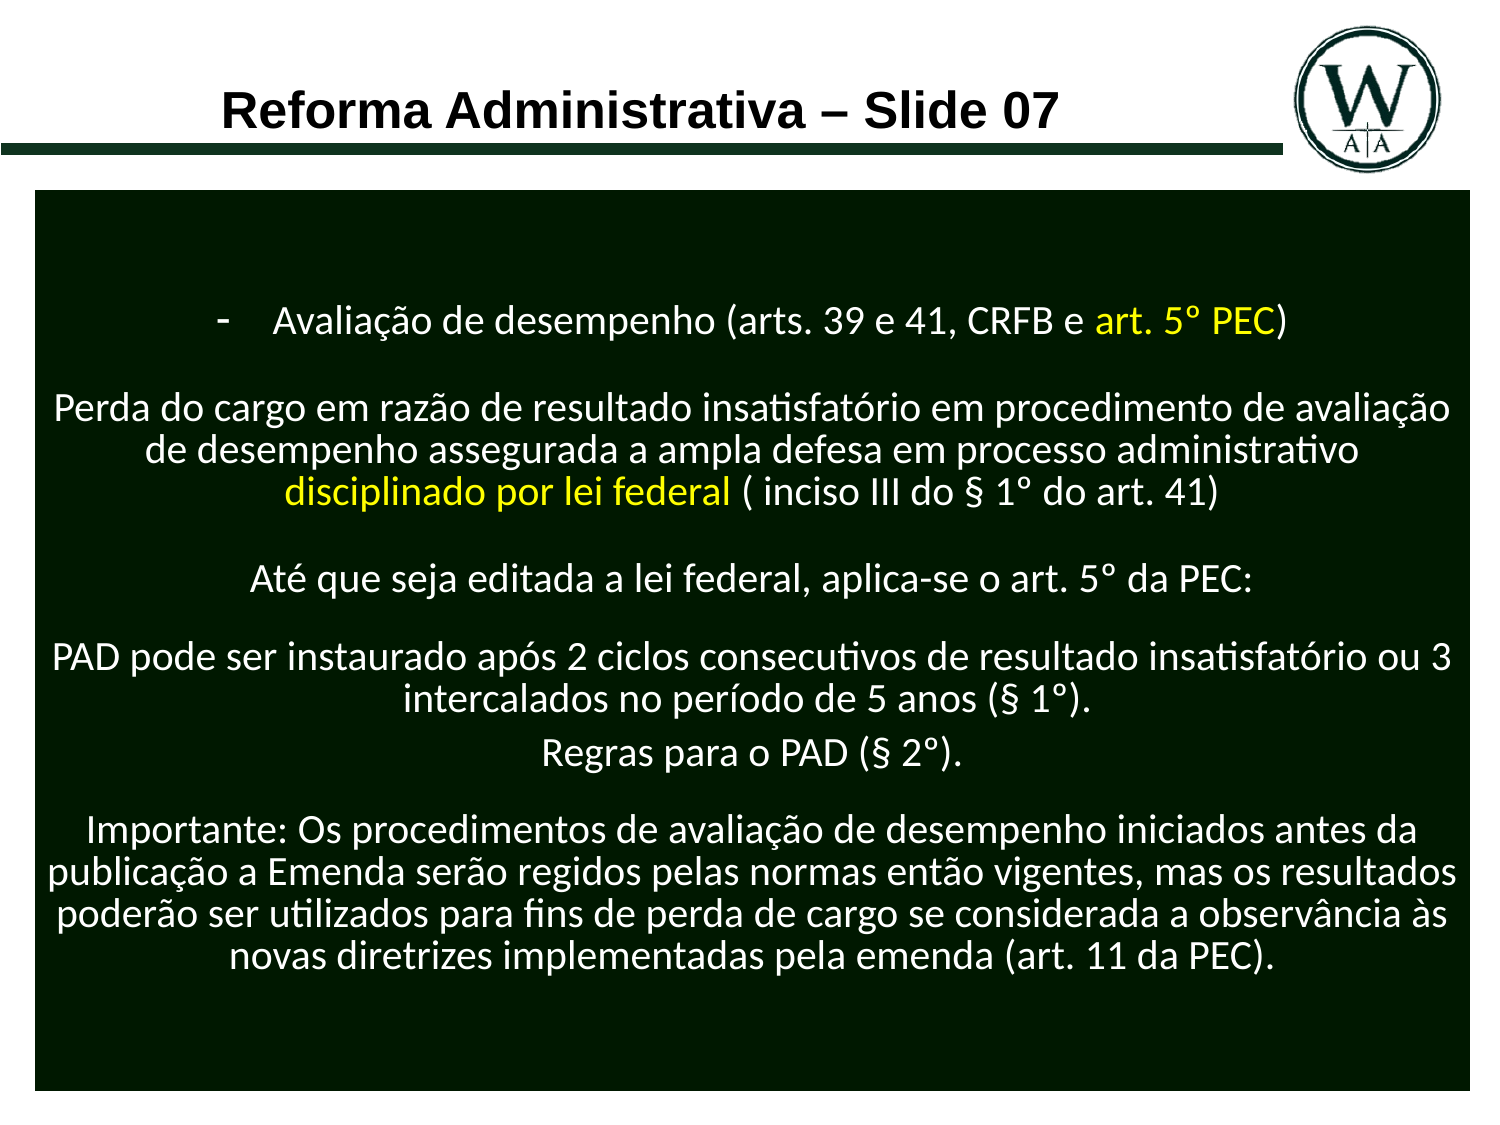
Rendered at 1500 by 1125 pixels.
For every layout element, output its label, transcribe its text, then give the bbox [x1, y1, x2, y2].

table_header Avaliação de desempenho (arts. 39 e 41, CRFB e art. 5º PEC) Perda do cargo em razão de resultado insatisfatório em procedimento de avaliação de desempenho assegurada a ampla defesa em processo administrativo disciplinado por lei federal ( inciso III do § 1º do art. 41) Até que seja editada a lei federal, aplica-se o art. 5º da PEC: PAD pode ser instaurado após 2 ciclos consecutivos de resultado insatisfatório ou 3 intercalados no período de 5 anos (§ 1º). Regras para o PAD (§ 2º). Importante: Os procedimentos de avaliação de desempenho iniciados antes da publicação a Emenda serão regidos pelas normas então vigentes, mas os resultados poderão ser utilizados para fins de perda de cargo se considerada a observância às novas diretrizes implementadas pela emenda (art. 11 da PEC). [35, 190, 1470, 1091]
text_box Reforma Administrativa – Slide 07 [0, 68, 1229, 147]
picture [1234, 1, 1500, 197]
